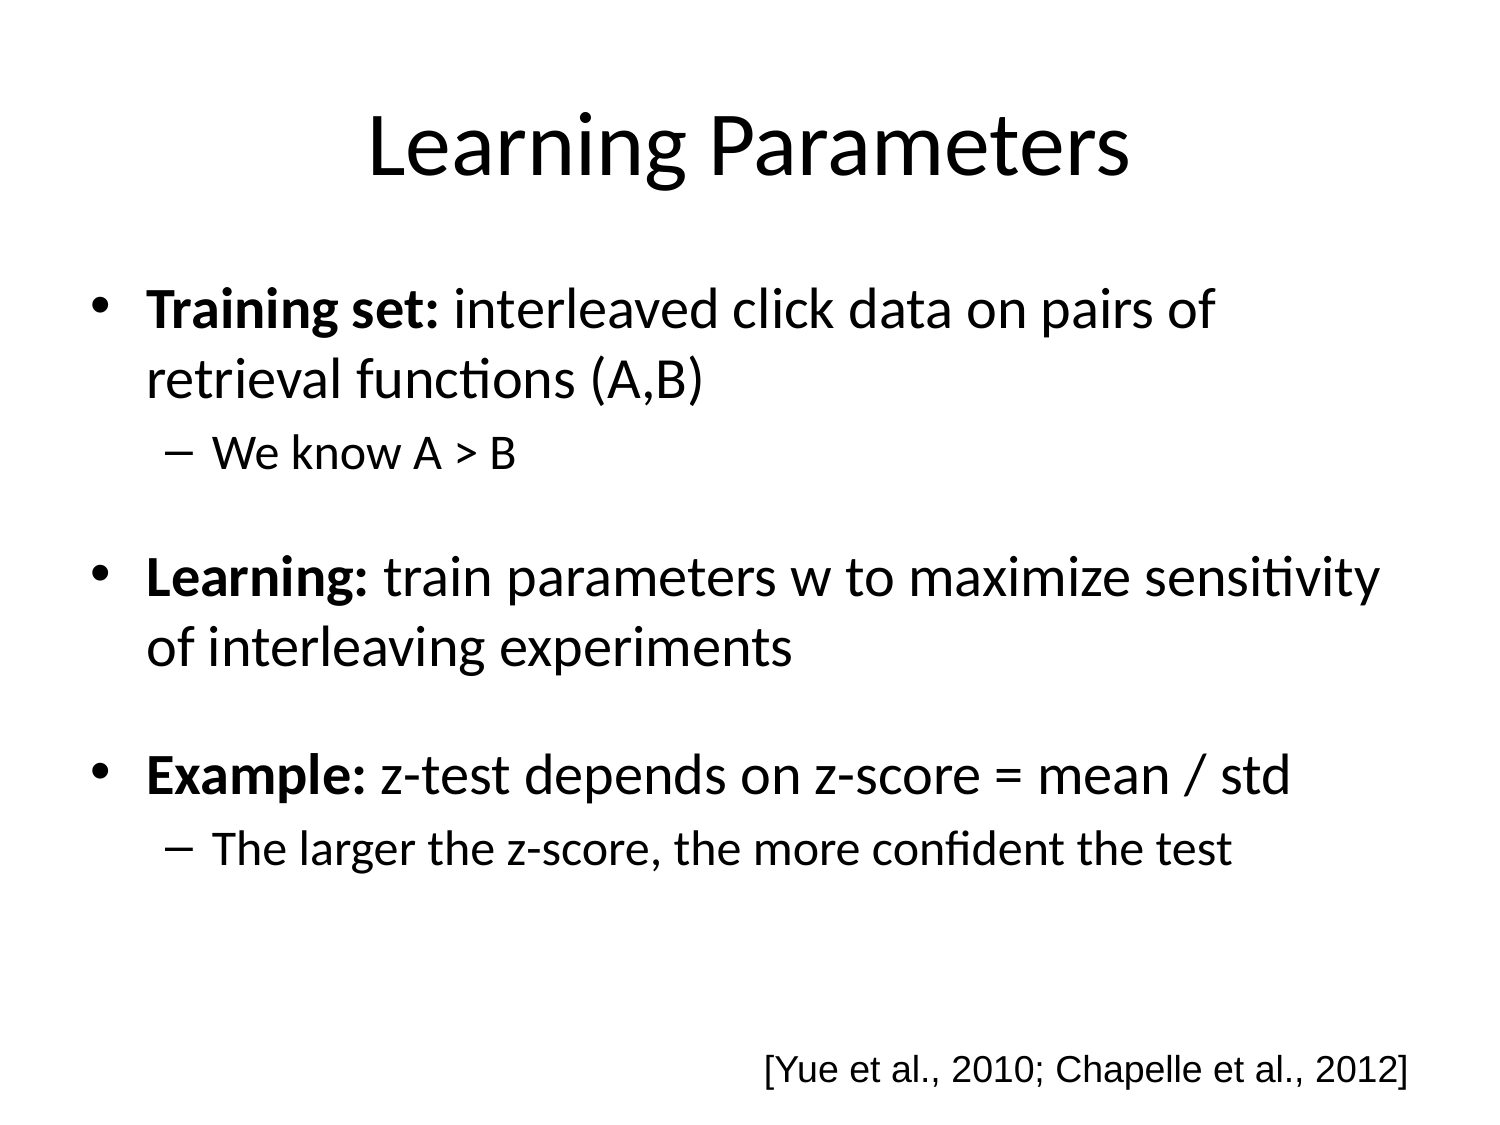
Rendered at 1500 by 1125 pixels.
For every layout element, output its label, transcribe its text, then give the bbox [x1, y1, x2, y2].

list Training set: interleaved click data on pairs of retrieval functions (A,B) We know A > B Learning: train parameters w to maximize sensitivity of interleaving experiments Example: z-test depends on z-score = mean / std The larger the z-score, the more confident the test [75, 262, 1425, 1038]
text_box [Yue et al., 2010; Chapelle et al., 2012] [749, 1037, 1425, 1098]
title Learning Parameters [75, 45, 1425, 233]
